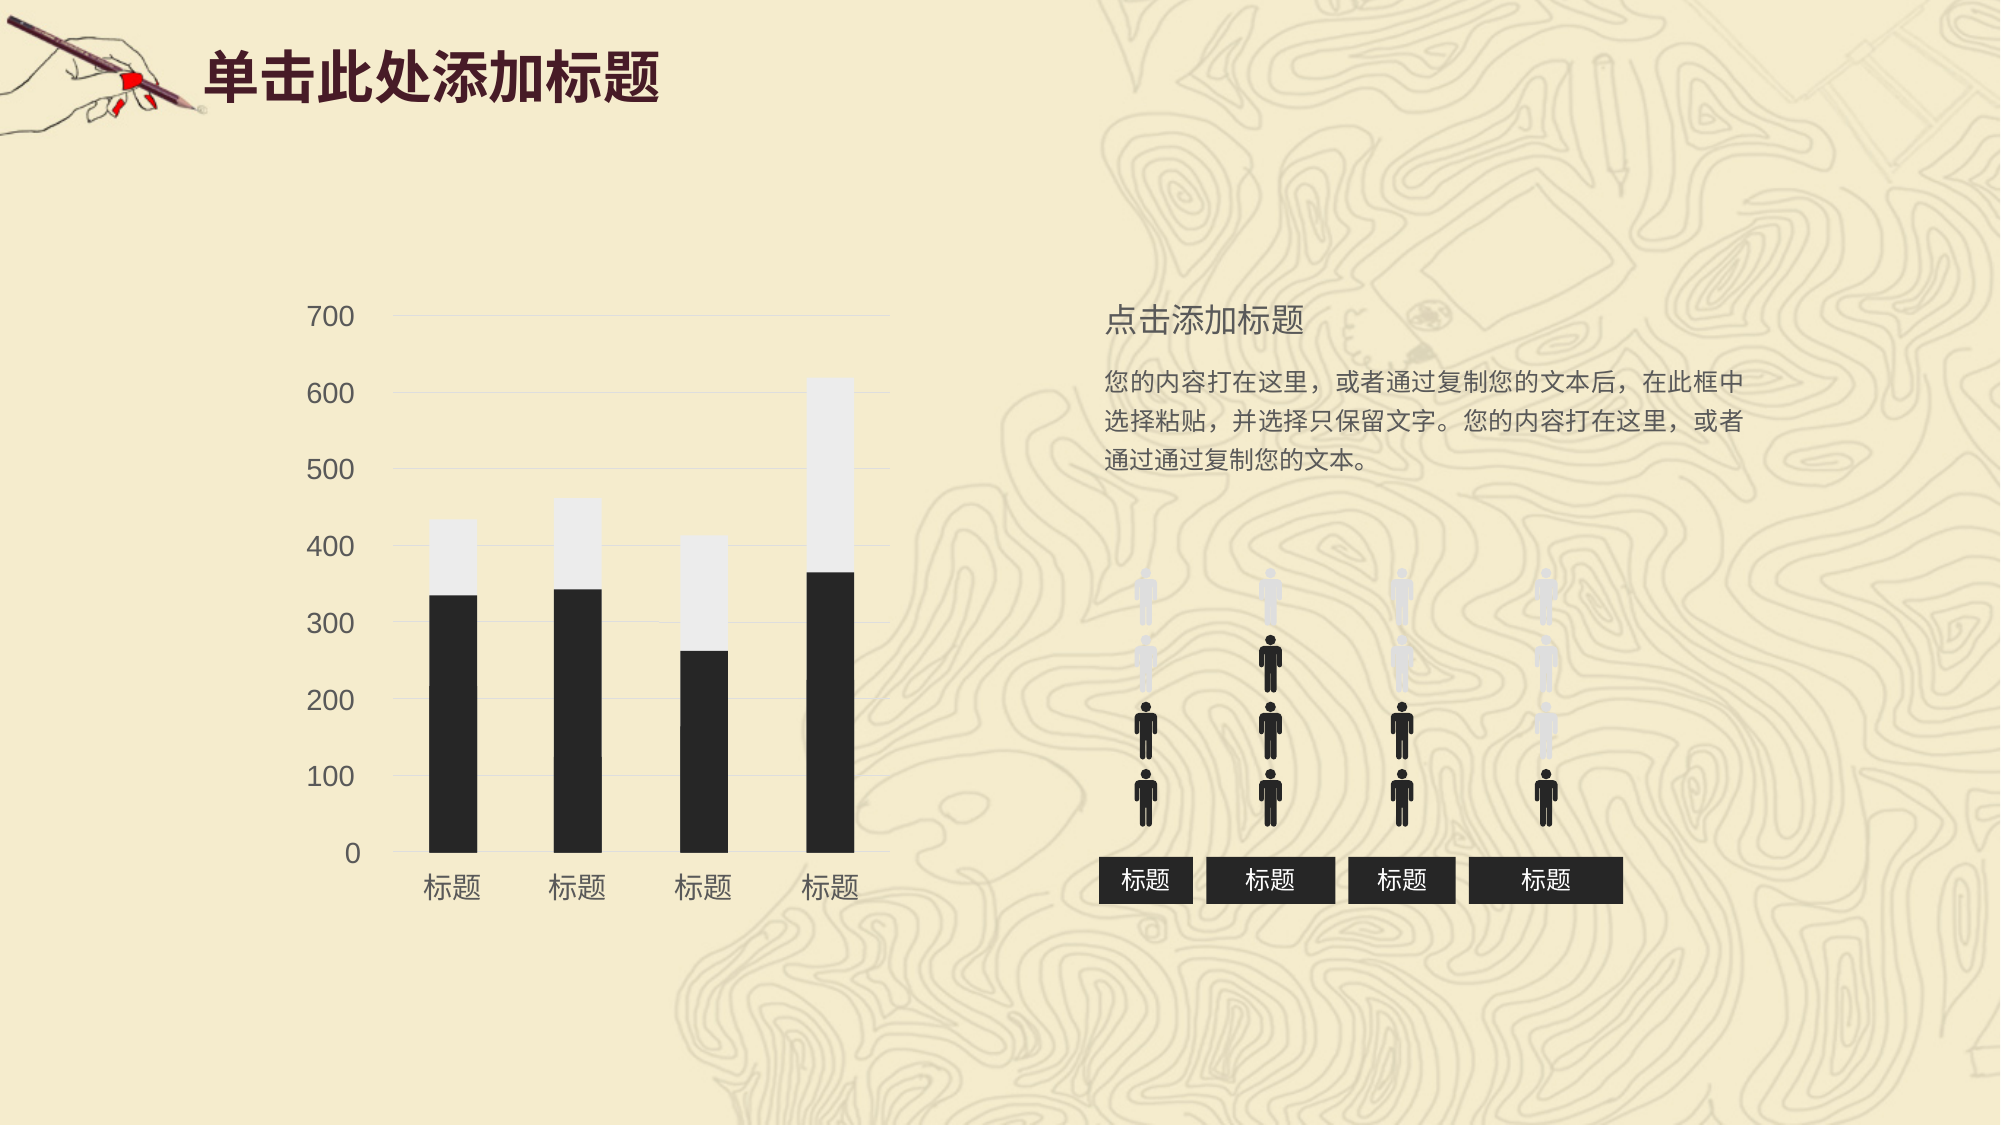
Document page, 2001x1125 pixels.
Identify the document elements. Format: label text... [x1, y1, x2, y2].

text_box 700 [291, 290, 370, 340]
text_box 标题 [659, 861, 749, 912]
text_box [553, 756, 602, 853]
text_box 点击添加标题 [1090, 278, 1382, 339]
text_box 标题 [786, 861, 875, 912]
text_box [806, 377, 855, 572]
text_box 标题 [1099, 856, 1193, 904]
text_box [680, 535, 728, 650]
text_box 标题 [1206, 856, 1336, 904]
text_box 100 [291, 750, 370, 800]
text_box [553, 498, 602, 589]
text_box 标题 [533, 861, 622, 912]
picture [0, 0, 2001, 1125]
text_box 500 [291, 443, 370, 494]
text_box 200 [291, 673, 370, 724]
text_box [553, 589, 602, 756]
text_box [680, 650, 728, 726]
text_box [1134, 567, 1558, 827]
text_box 标题 [1468, 856, 1624, 904]
text_box 标题 [1348, 856, 1456, 904]
text_box 0 [329, 826, 376, 877]
text_box 400 [291, 520, 370, 570]
text_box [806, 679, 855, 853]
text_box 标题 [409, 861, 498, 912]
text_box [429, 595, 478, 686]
text_box [429, 686, 478, 853]
text_box [680, 726, 728, 853]
text_box 您的内容打在这里，或者通过复制您的文本后，在此框中选择粘贴，并选择只保留文字。您的内容打在这里，或者通过通过复制您的文本。 [1090, 349, 1761, 482]
text_box 600 [291, 366, 370, 417]
text_box [429, 519, 478, 595]
text_box 300 [291, 596, 370, 647]
text_box [806, 572, 855, 679]
title 单击此处添加标题 [187, 41, 1913, 119]
